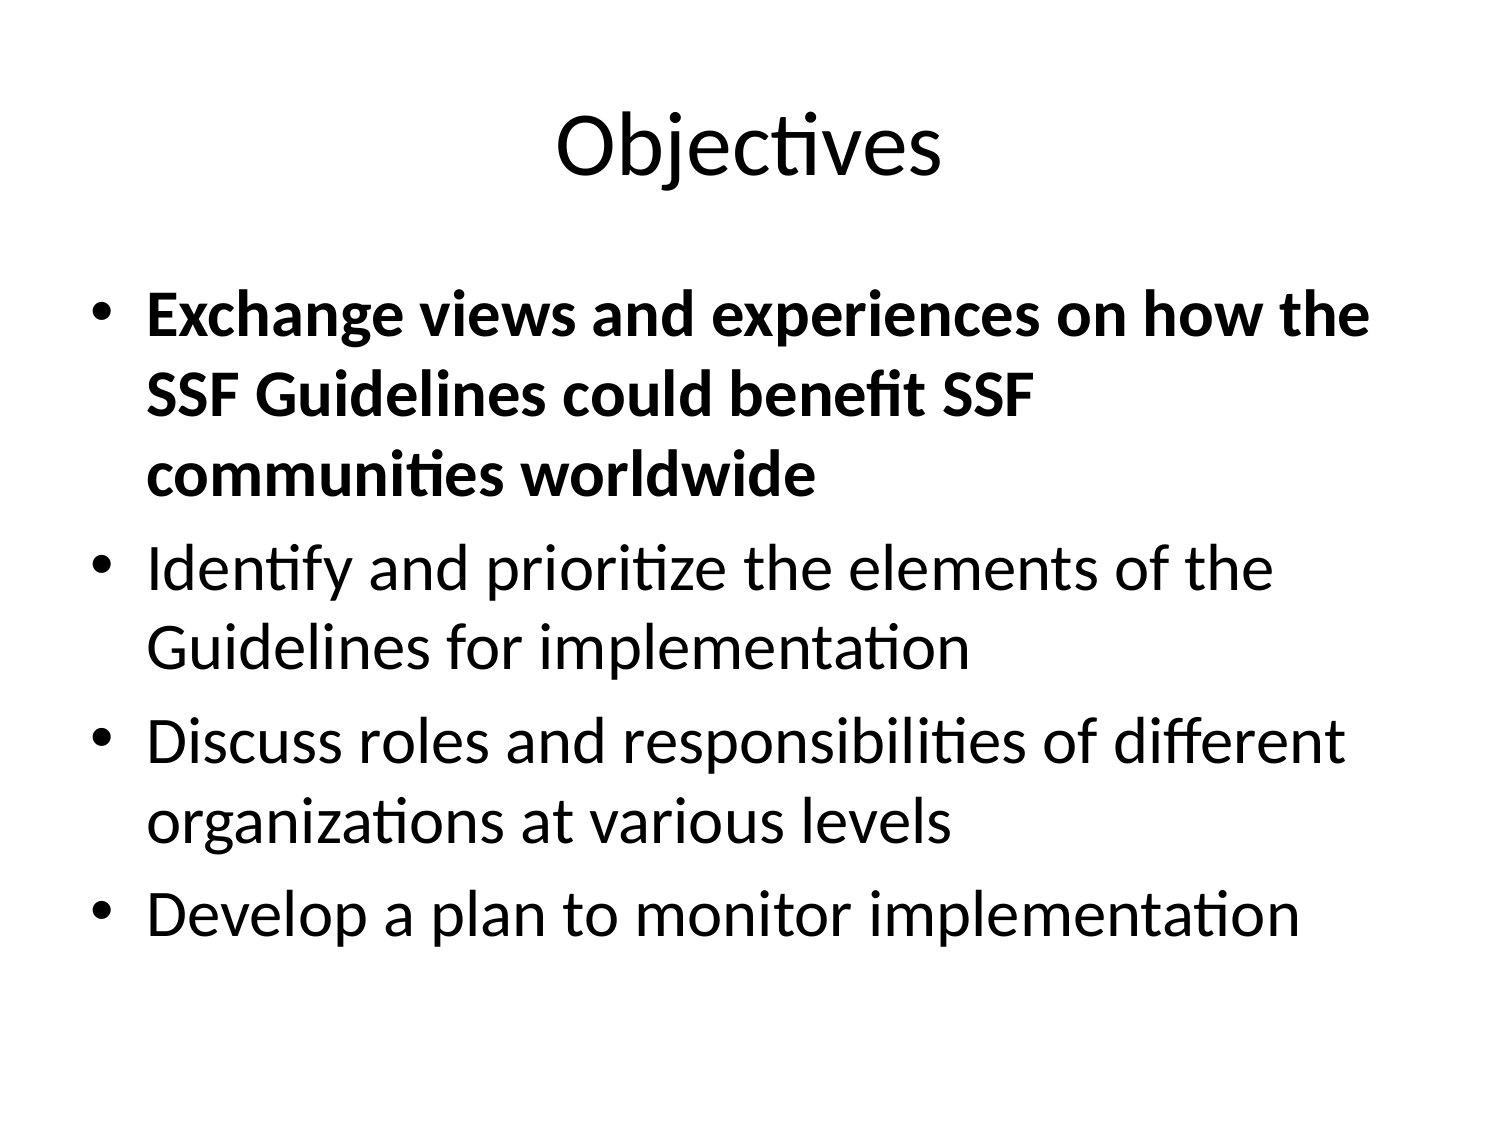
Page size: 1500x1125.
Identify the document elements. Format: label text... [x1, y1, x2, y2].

list Exchange views and experiences on how the SSF Guidelines could benefit SSF communities worldwide Identify and prioritize the elements of the Guidelines for implementation Discuss roles and responsibilities of different organizations at various levels Develop a plan to monitor implementation [75, 262, 1425, 1005]
title Objectives [75, 45, 1425, 233]
